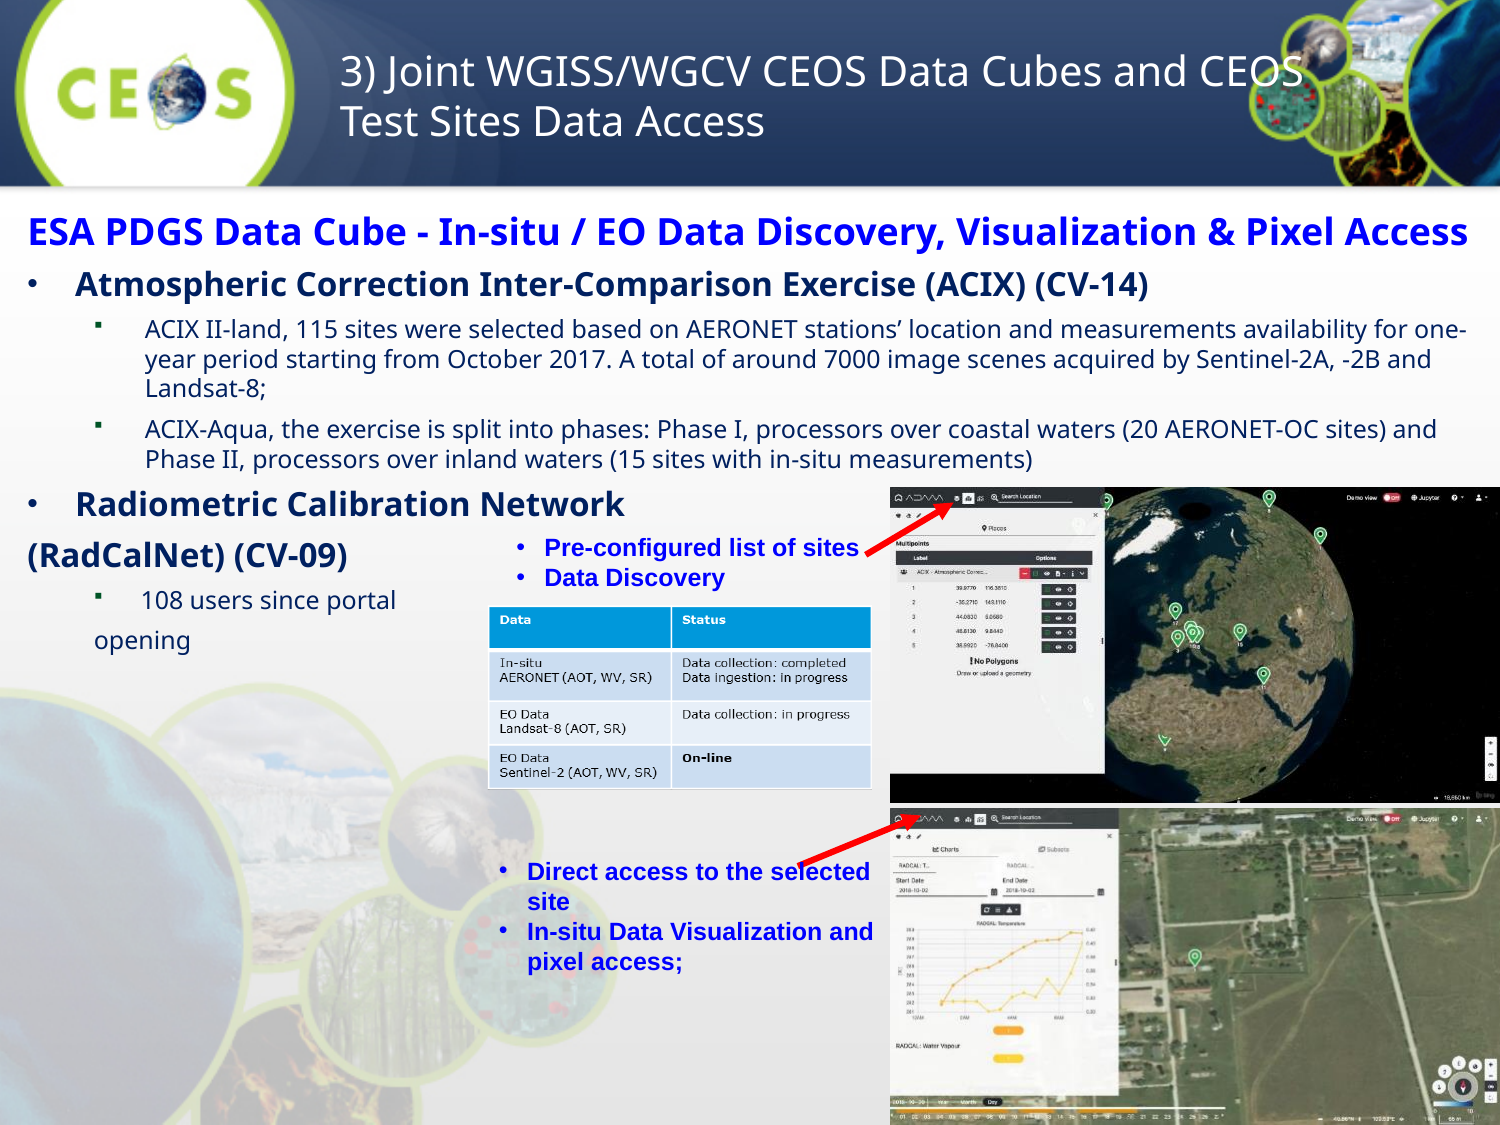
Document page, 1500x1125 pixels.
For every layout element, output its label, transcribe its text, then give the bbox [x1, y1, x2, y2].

picture [889, 486, 1500, 803]
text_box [501, 502, 1341, 601]
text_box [483, 815, 922, 985]
picture [0, 0, 1500, 1125]
list ESA PDGS Data Cube - In-situ / EO Data Discovery, Visualization & Pixel Access Atmospheric Correction Inter-Comparison Exercise (ACIX) (CV-14) ACIX II-land, 115 sites were selected based on AERONET stations’ location and measurements availability for one-year period starting from October 2017. A total of around 7000 image scenes acquired by Sentinel-2A, -2B and Landsat-8; ACIX-Aqua, the exercise is split into phases: Phase I, processors over coastal waters (20 AERONET-OC sites) and Phase II, processors over inland waters (15 sites with in-situ measurements) Radiometric Calibration Network (RadCalNet) (CV-09) 108 users since portal opening [12, 200, 1500, 1063]
list 3) Joint WGISS/WGCV CEOS Data Cubes and CEOS Test Sites Data Access [324, 37, 1325, 125]
picture [487, 605, 874, 791]
